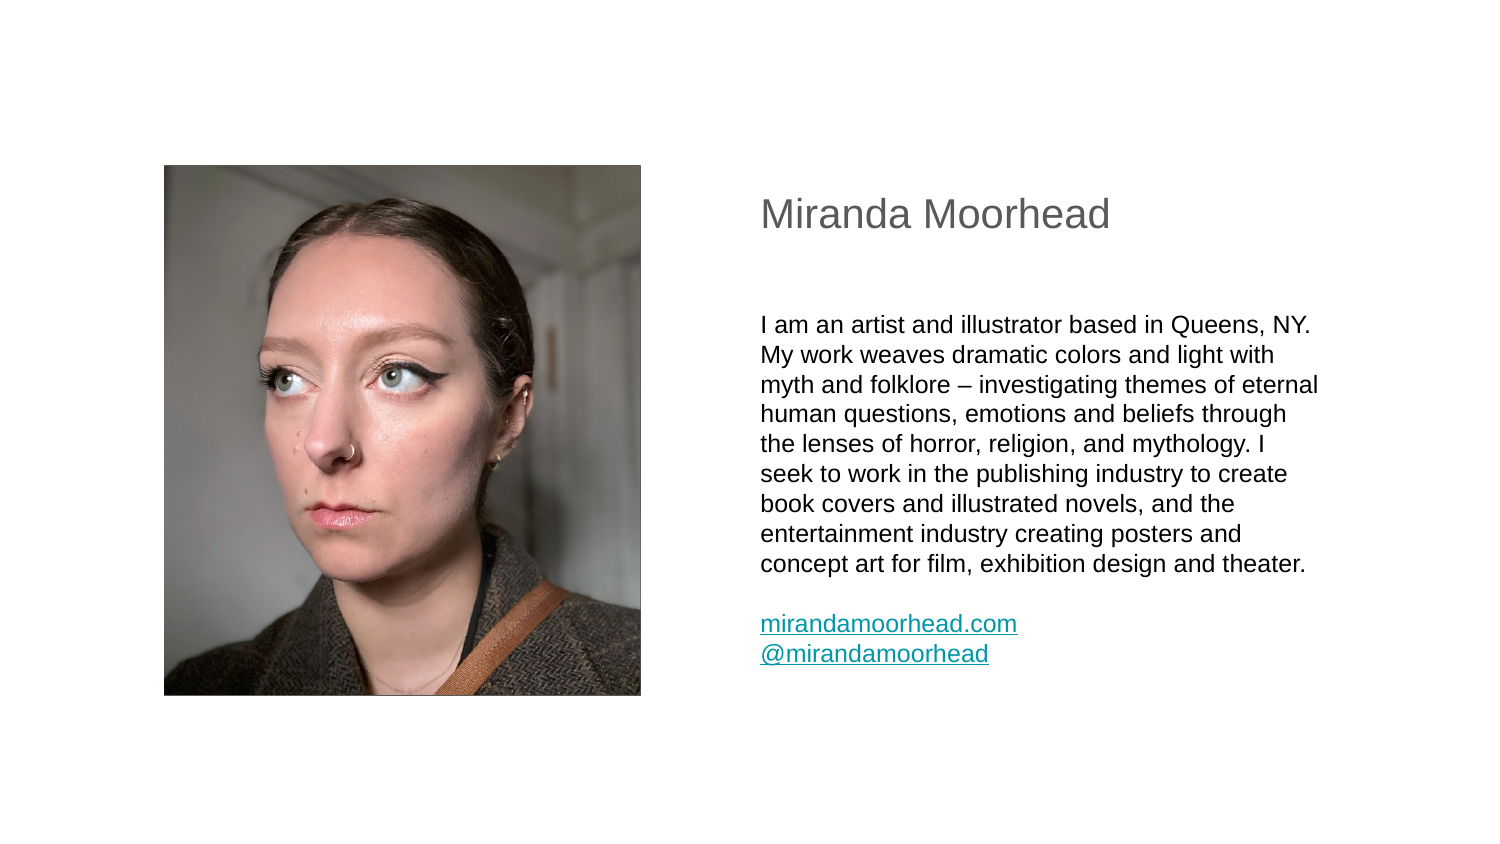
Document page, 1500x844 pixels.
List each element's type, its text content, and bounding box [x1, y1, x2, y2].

picture [163, 165, 641, 696]
text_box Miranda Moorhead [745, 171, 1287, 269]
text_box I am an artist and illustrator based in Queens, NY. My work weaves dramatic colors and light with myth and folklore – investigating themes of eternal human questions, emotions and beliefs through the lenses of horror, religion, and mythology. I seek to work in the publishing industry to create book covers and illustrated novels, and the entertainment industry creating posters and concept art for film, exhibition design and theater. mirandamoorhead.com @mirandamoorhead [745, 293, 1342, 677]
